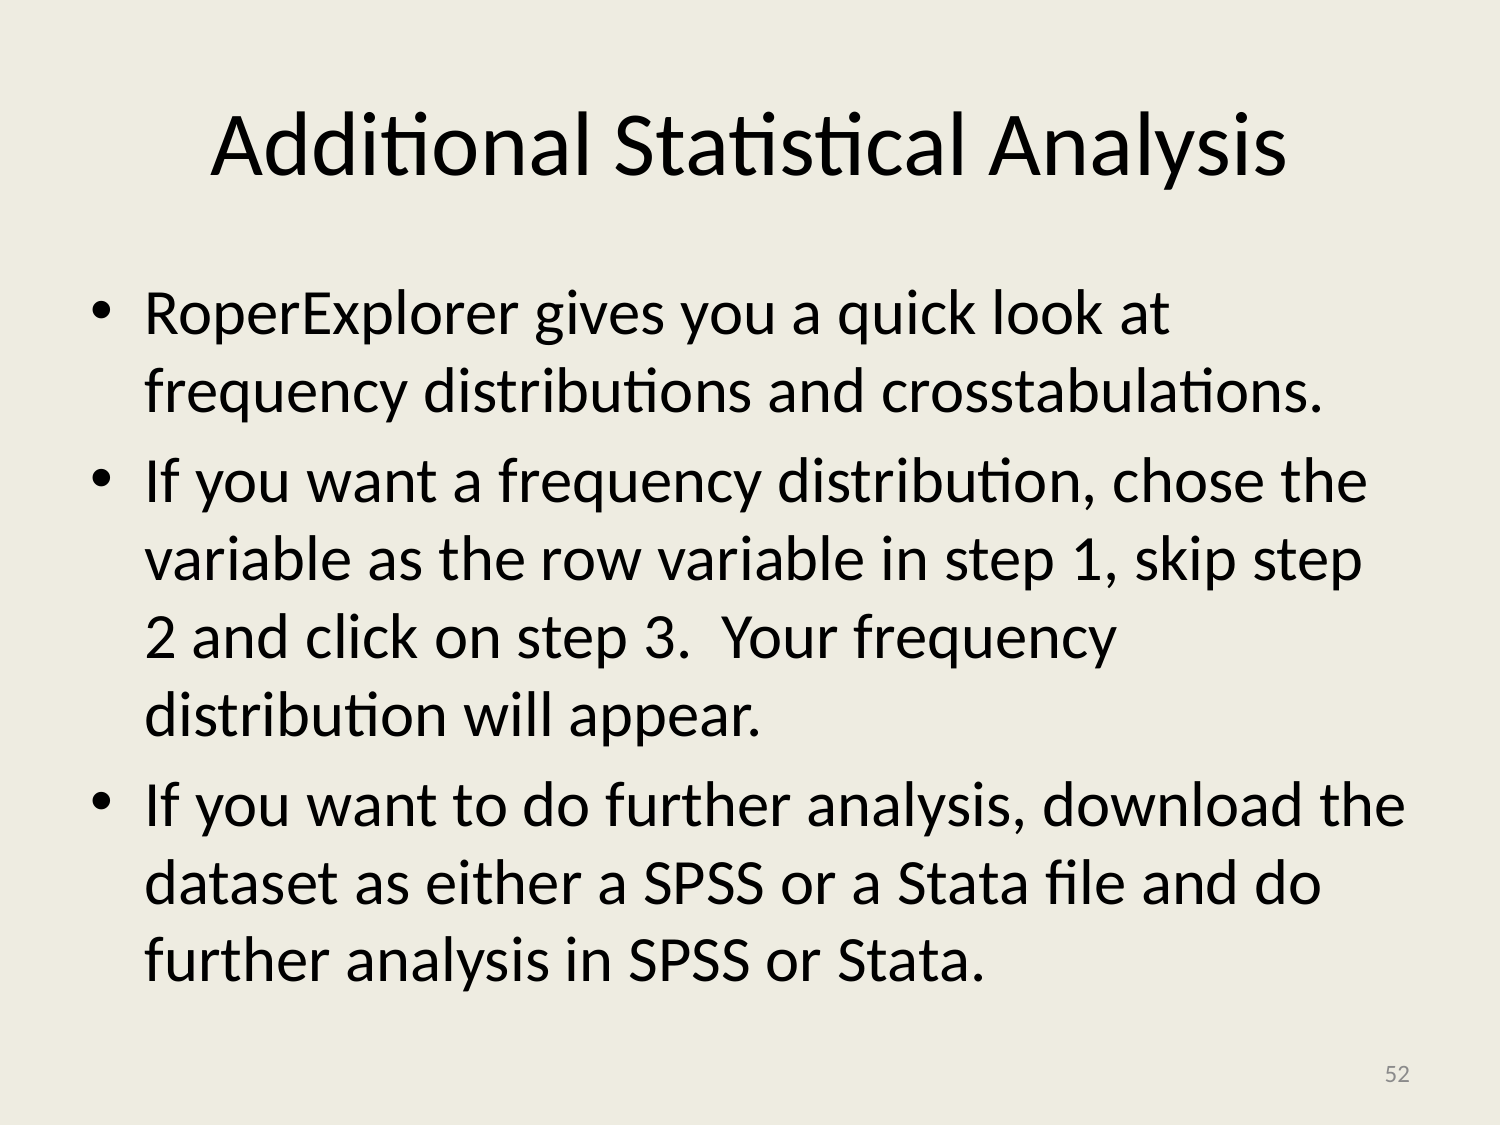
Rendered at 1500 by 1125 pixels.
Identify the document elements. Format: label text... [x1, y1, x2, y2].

slide_number 52 [1074, 1042, 1425, 1103]
list RoperExplorer gives you a quick look at frequency distributions and crosstabulations. If you want a frequency distribution, chose the variable as the row variable in step 1, skip step 2 and click on step 3. Your frequency distribution will appear. If you want to do further analysis, download the dataset as either a SPSS or a Stata file and do further analysis in SPSS or Stata. [75, 262, 1425, 1005]
title Additional Statistical Analysis [75, 45, 1425, 233]
